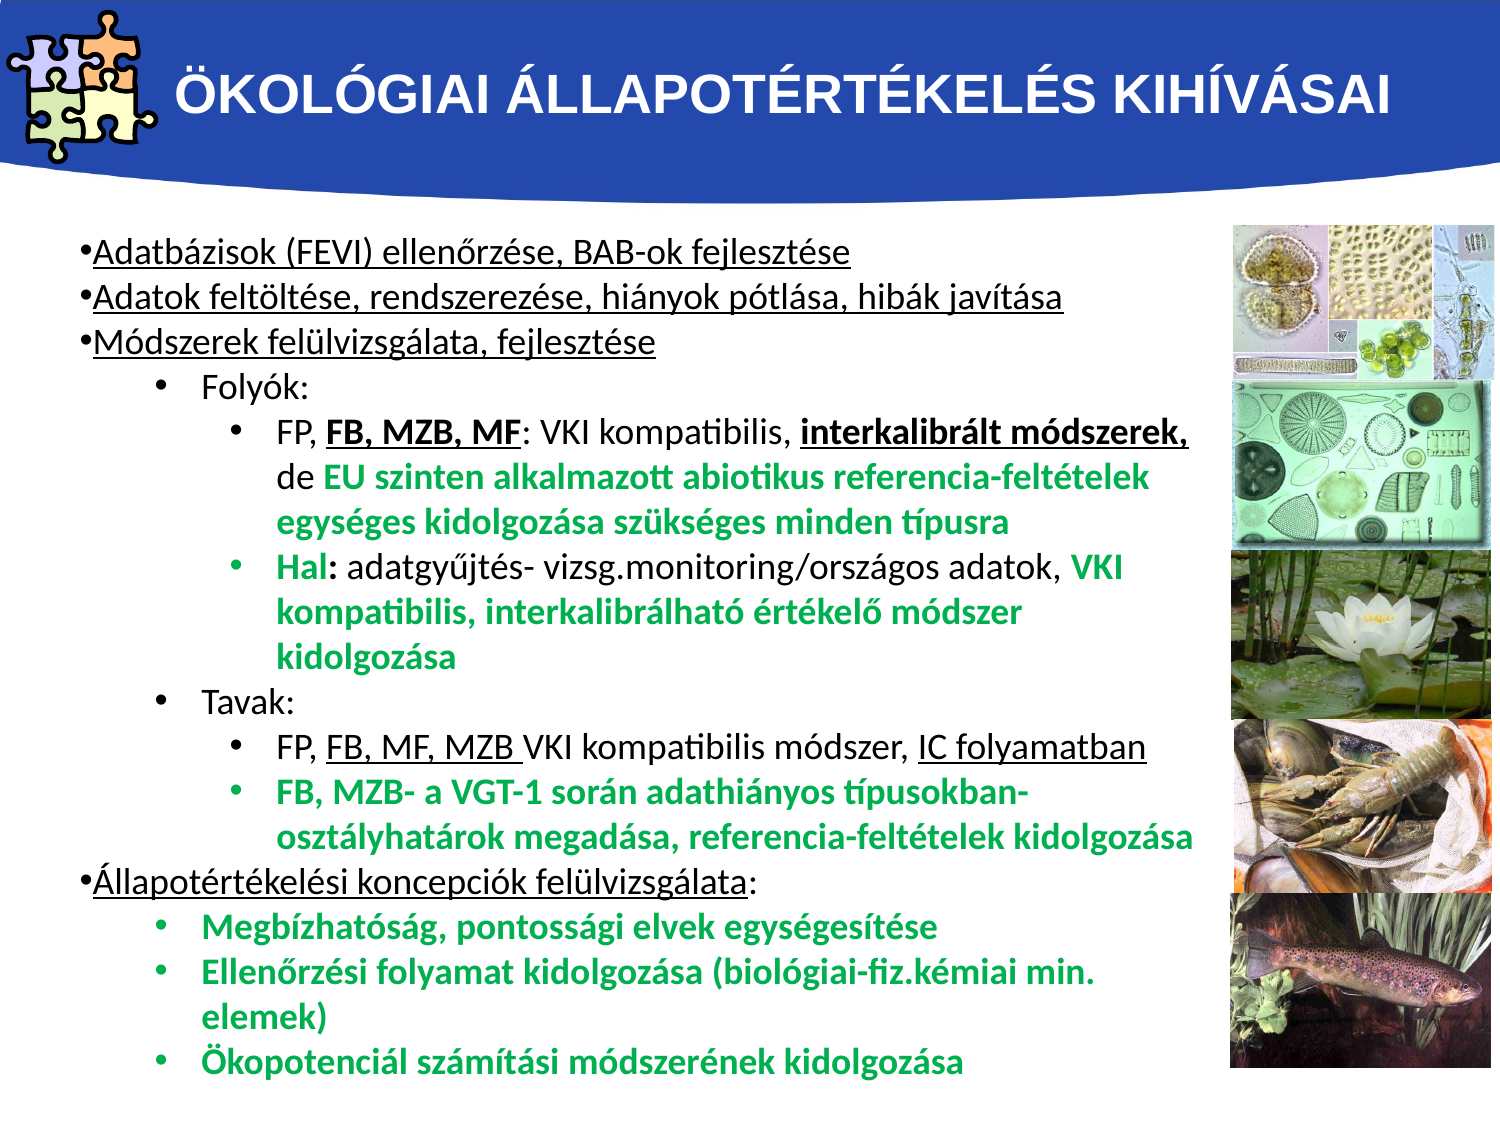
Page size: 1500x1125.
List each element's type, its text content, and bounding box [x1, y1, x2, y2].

text_box Ökológiai állapotértékelés kihÍvásai [162, 20, 1439, 163]
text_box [8, 11, 157, 162]
picture [0, 0, 1500, 1125]
text_box Adatbázisok (FEVI) ellenőrzése, BAB-ok fejlesztése Adatok feltöltése, rendszerezése, hiányok pótlása, hibák javítása Módszerek felülvizsgálata, fejlesztése Folyók: FP, FB, MZB, MF: VKI kompatibilis, interkalibrált módszerek, de EU szinten alkalmazott abiotikus referencia-feltételek egységes kidolgozása szükséges minden típusra Hal: adatgyűjtés- vizsg.monitoring/országos adatok, VKI kompatibilis, interkalibrálható értékelő módszer kidolgozása Tavak: FP, FB, MF, MZB VKI kompatibilis módszer, IC folyamatban FB, MZB- a VGT-1 során adathiányos típusokban- osztályhatárok megadása, referencia-feltételek kidolgozása Állapotértékelési koncepciók felülvizsgálata: Megbízhatóság, pontossági elvek egységesítése Ellenőrzési folyamat kidolgozása (biológiai-fiz.kémiai min. elemek) Ökopotenciál számítási módszerének kidolgozása [64, 219, 1218, 1090]
